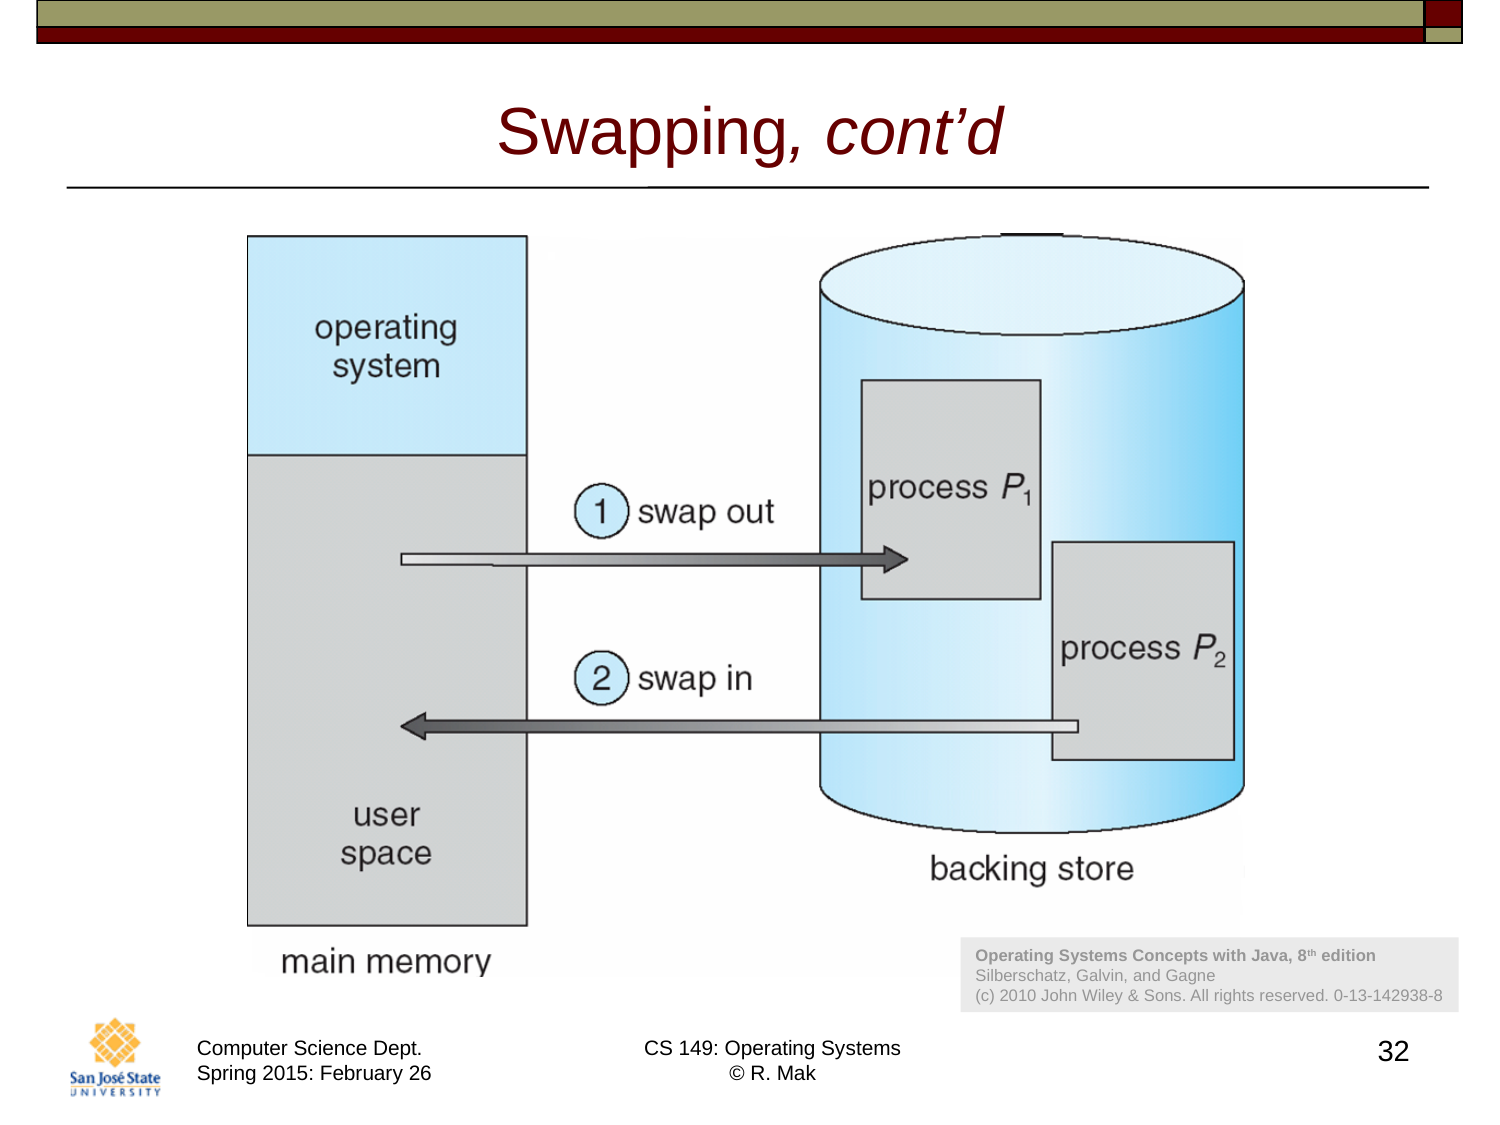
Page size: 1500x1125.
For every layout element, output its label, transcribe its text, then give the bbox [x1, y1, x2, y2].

title Swapping, cont’d [75, 67, 1425, 175]
slide_number 32 [1112, 1025, 1425, 1100]
picture [60, 1012, 166, 1112]
picture [247, 232, 1246, 978]
text_box Operating Systems Concepts with Java, 8th edition Silberschatz, Galvin, and Gagne (c) 2010 John Wiley & Sons. All rights reserved. 0-13-142938-8 [960, 937, 1459, 1013]
